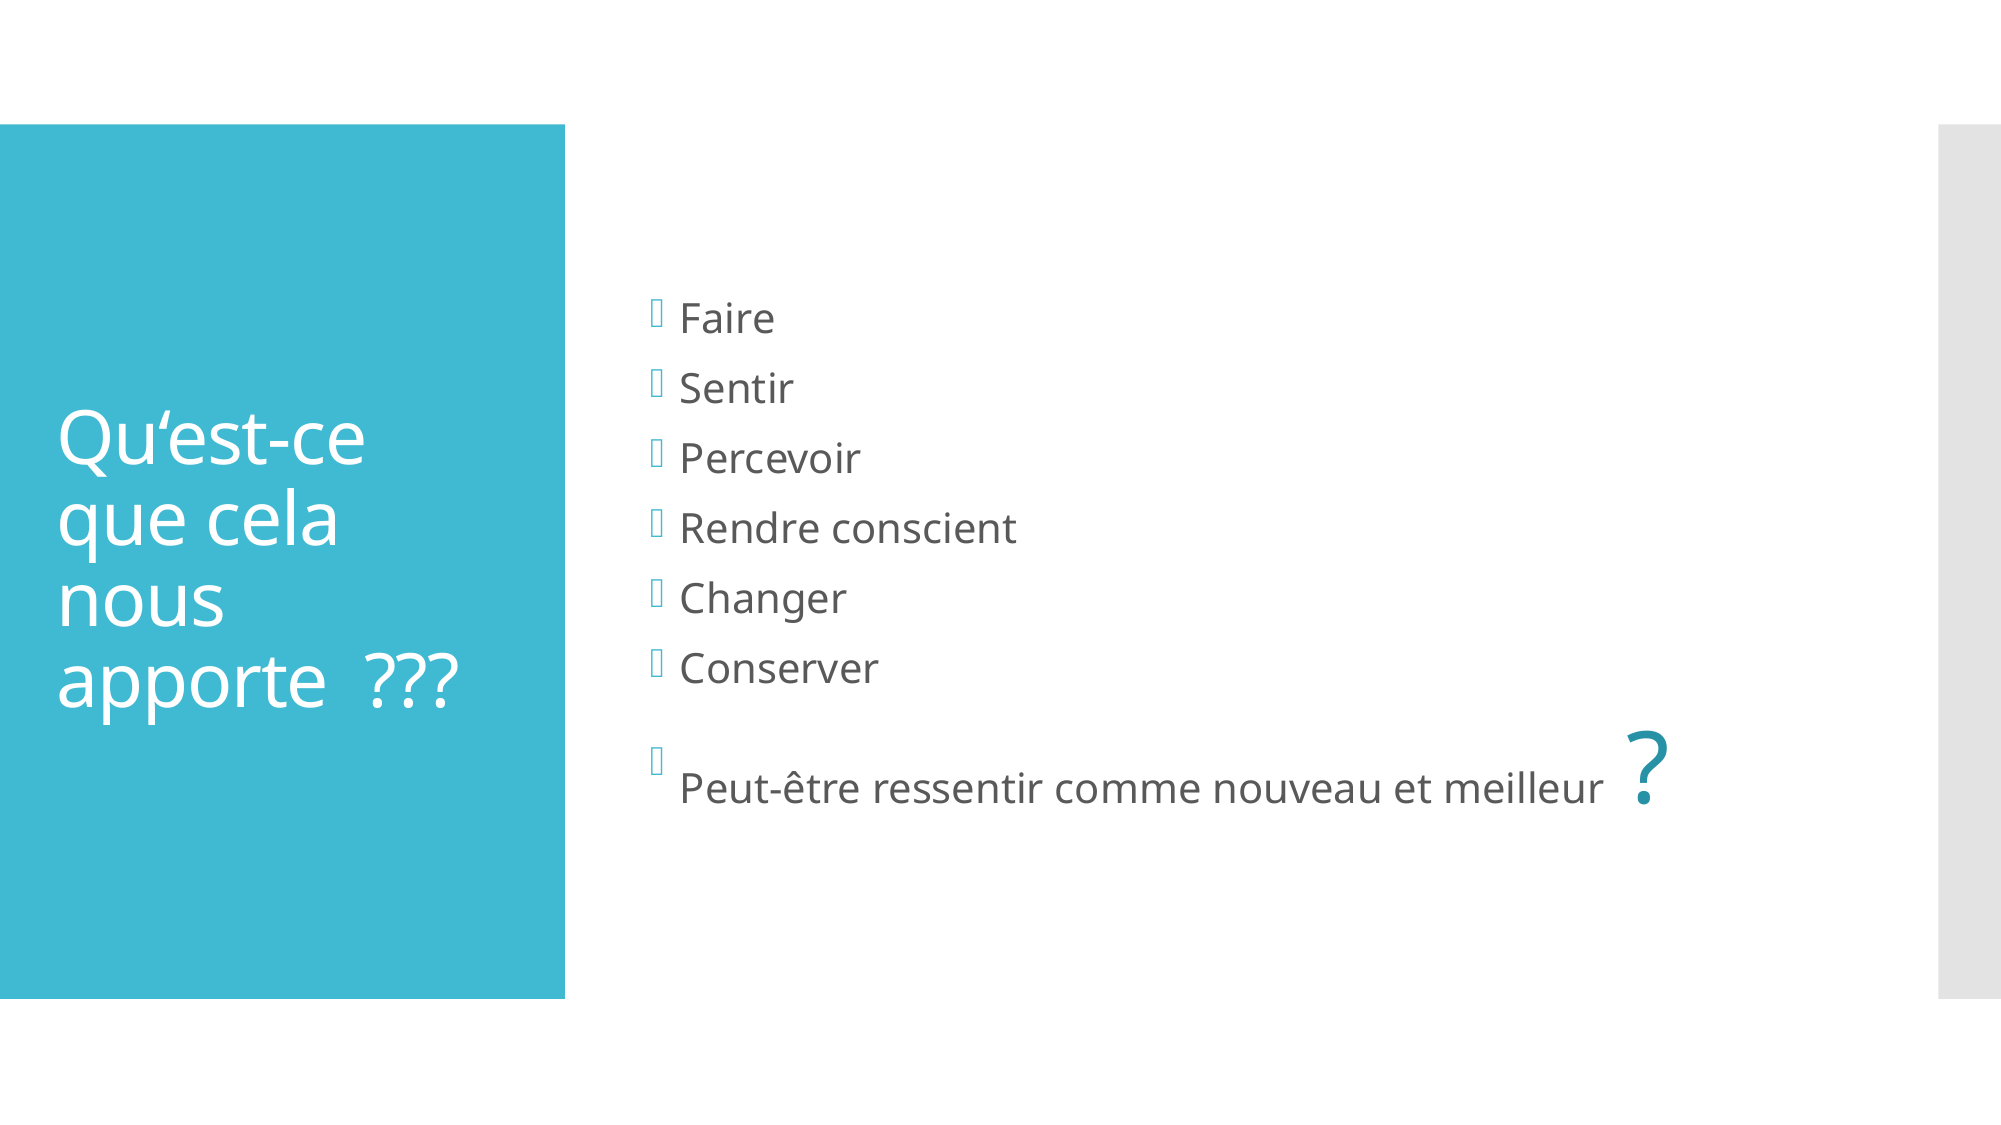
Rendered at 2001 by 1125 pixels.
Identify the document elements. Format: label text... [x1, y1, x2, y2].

list Faire Sentir Percevoir Rendre conscient Changer Conserver Peut-être ressentir comme nouveau et meilleur ? [634, 141, 1835, 982]
title Qu‘est-ce que cela nous apporte ??? [41, 184, 525, 940]
